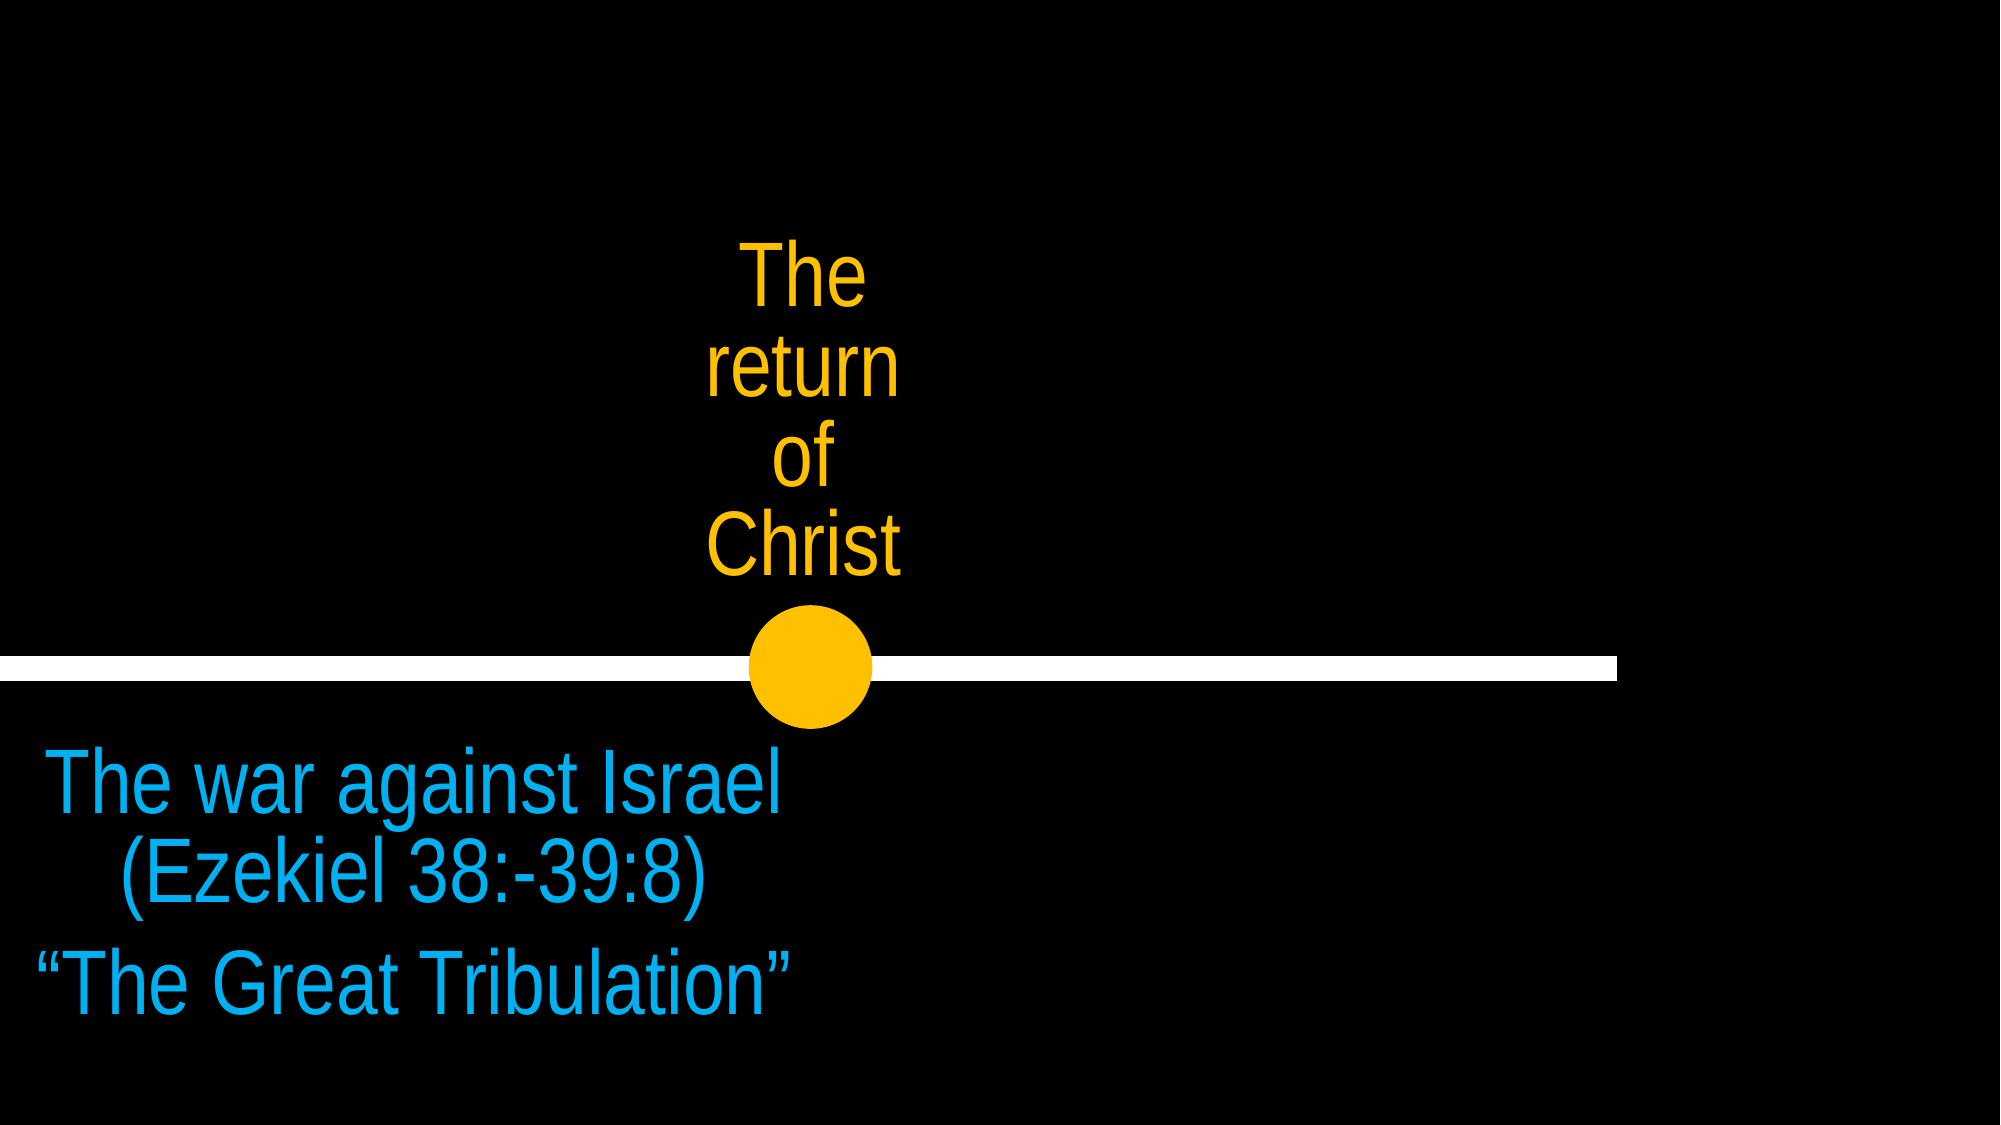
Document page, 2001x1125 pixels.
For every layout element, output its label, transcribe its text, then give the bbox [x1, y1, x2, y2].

text_box “The Great Tribulation” [3, 935, 820, 1041]
text_box [747, 669, 874, 731]
text_box The war against Israel (Ezekiel 38:-39:8) [3, 734, 820, 935]
text_box The return of Christ [655, 228, 946, 437]
text_box [747, 603, 874, 668]
